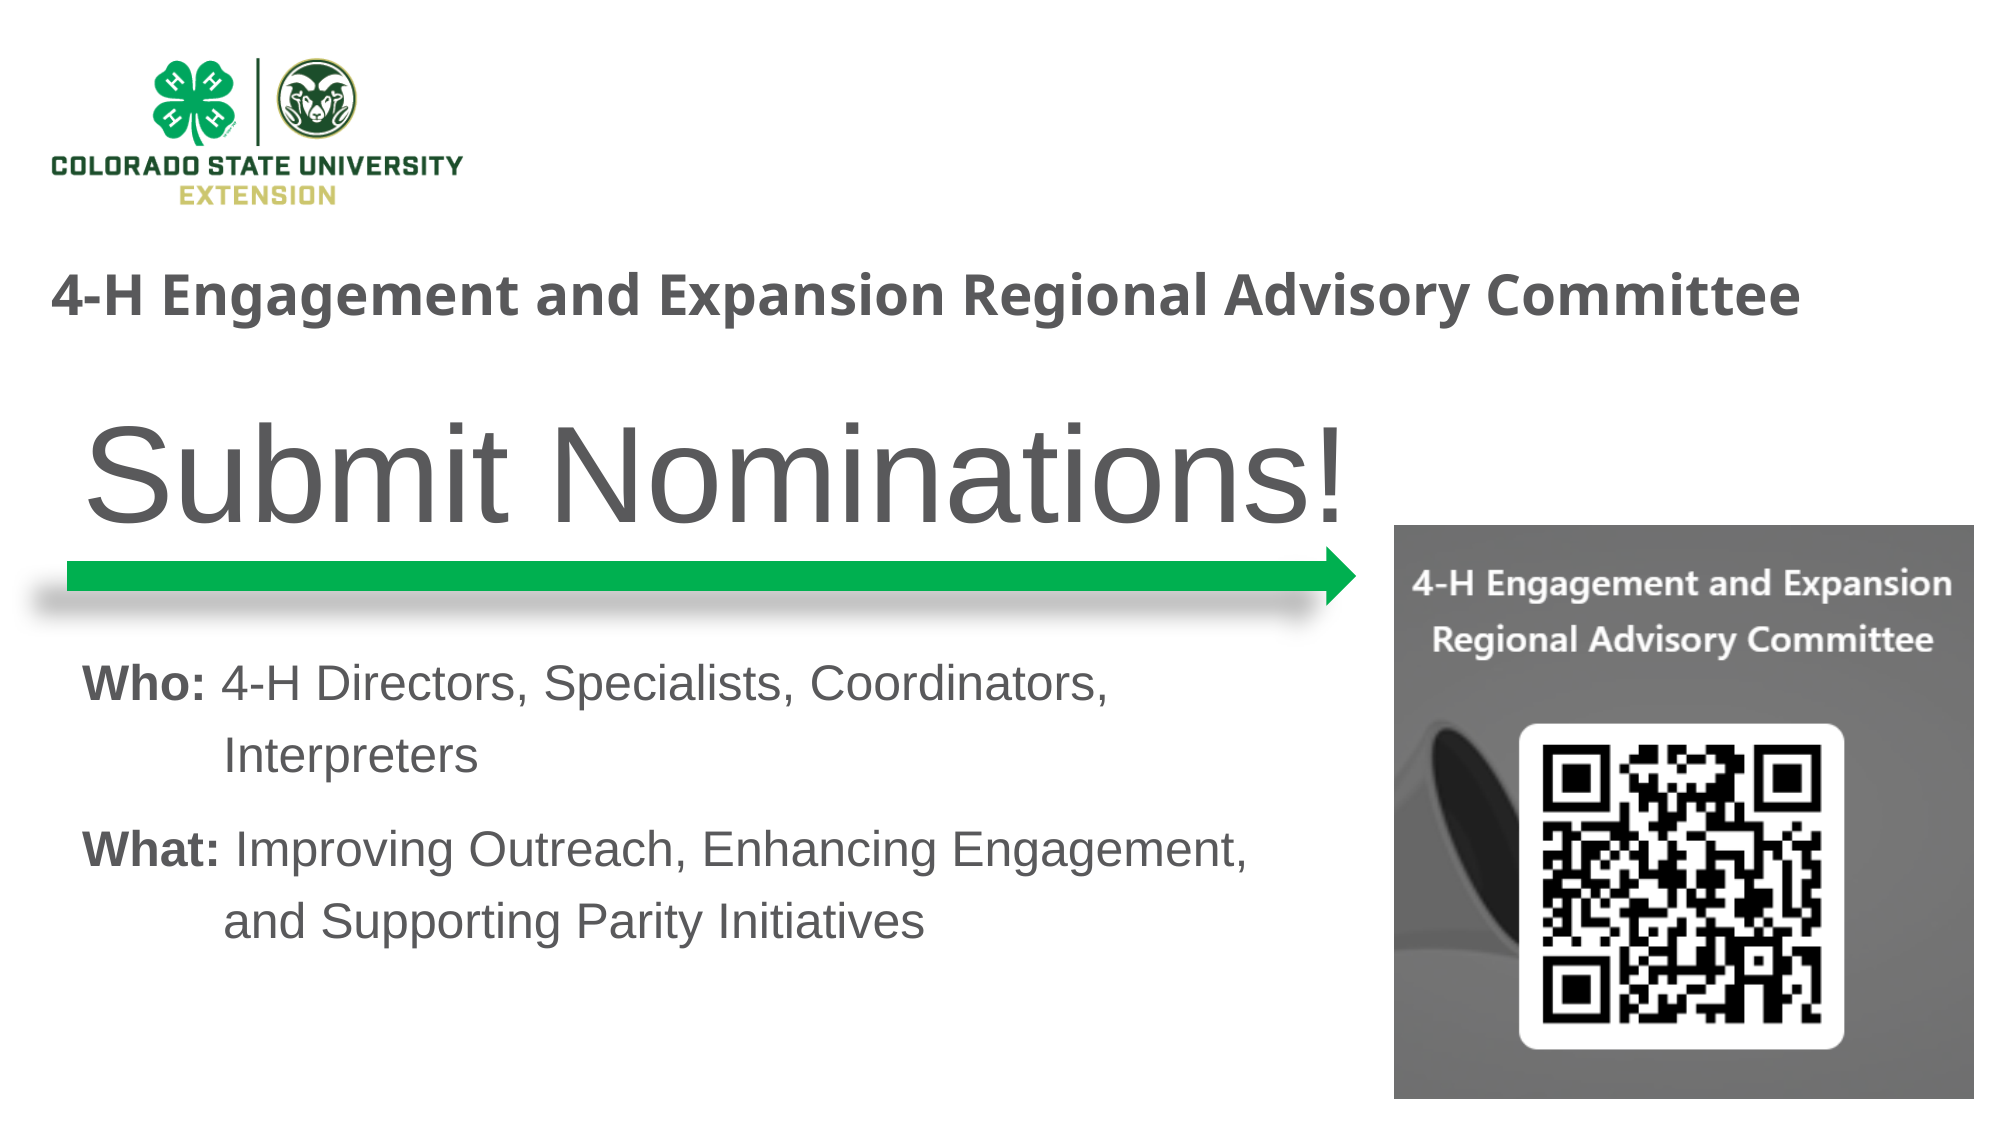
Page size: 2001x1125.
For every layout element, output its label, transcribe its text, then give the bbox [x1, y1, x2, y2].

text_box 4-H Engagement and Expansion Regional Advisory Committee [32, 258, 1823, 394]
text_box [64, 544, 1359, 608]
list Who: 4-H Directors, Specialists, Coordinators, Interpreters What: Improving Outreach, Enhancing Engagement, and Supporting Parity Initiatives [67, 630, 1357, 1125]
picture [37, 41, 479, 221]
title Submit Nominations! [67, 394, 1793, 558]
picture [1393, 525, 1974, 1099]
